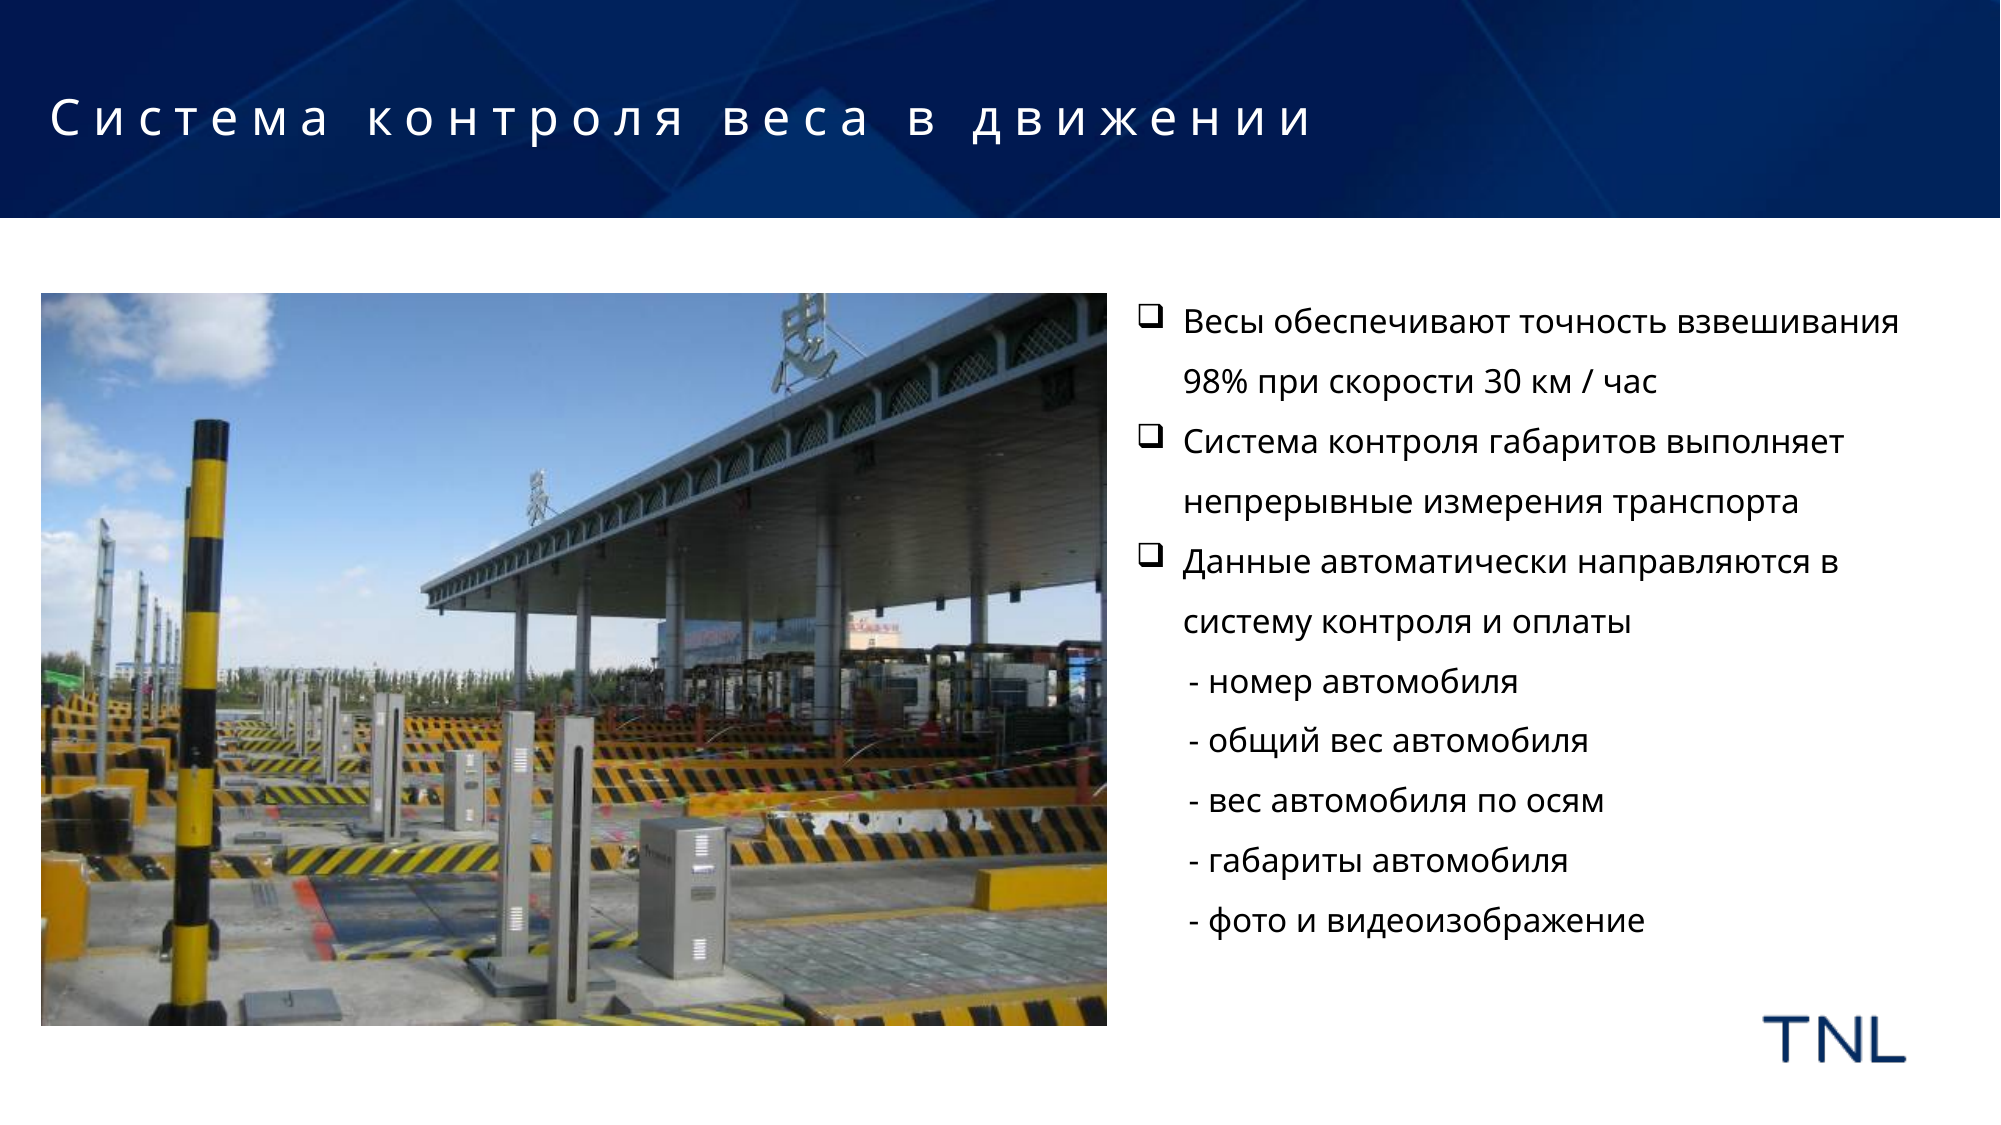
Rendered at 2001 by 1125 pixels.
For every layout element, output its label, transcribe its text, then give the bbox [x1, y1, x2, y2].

picture [1736, 979, 1936, 1099]
text_box Система контроля веса в движении [34, 78, 1327, 154]
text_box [41, 273, 1959, 1026]
text_box [0, 0, 2000, 218]
